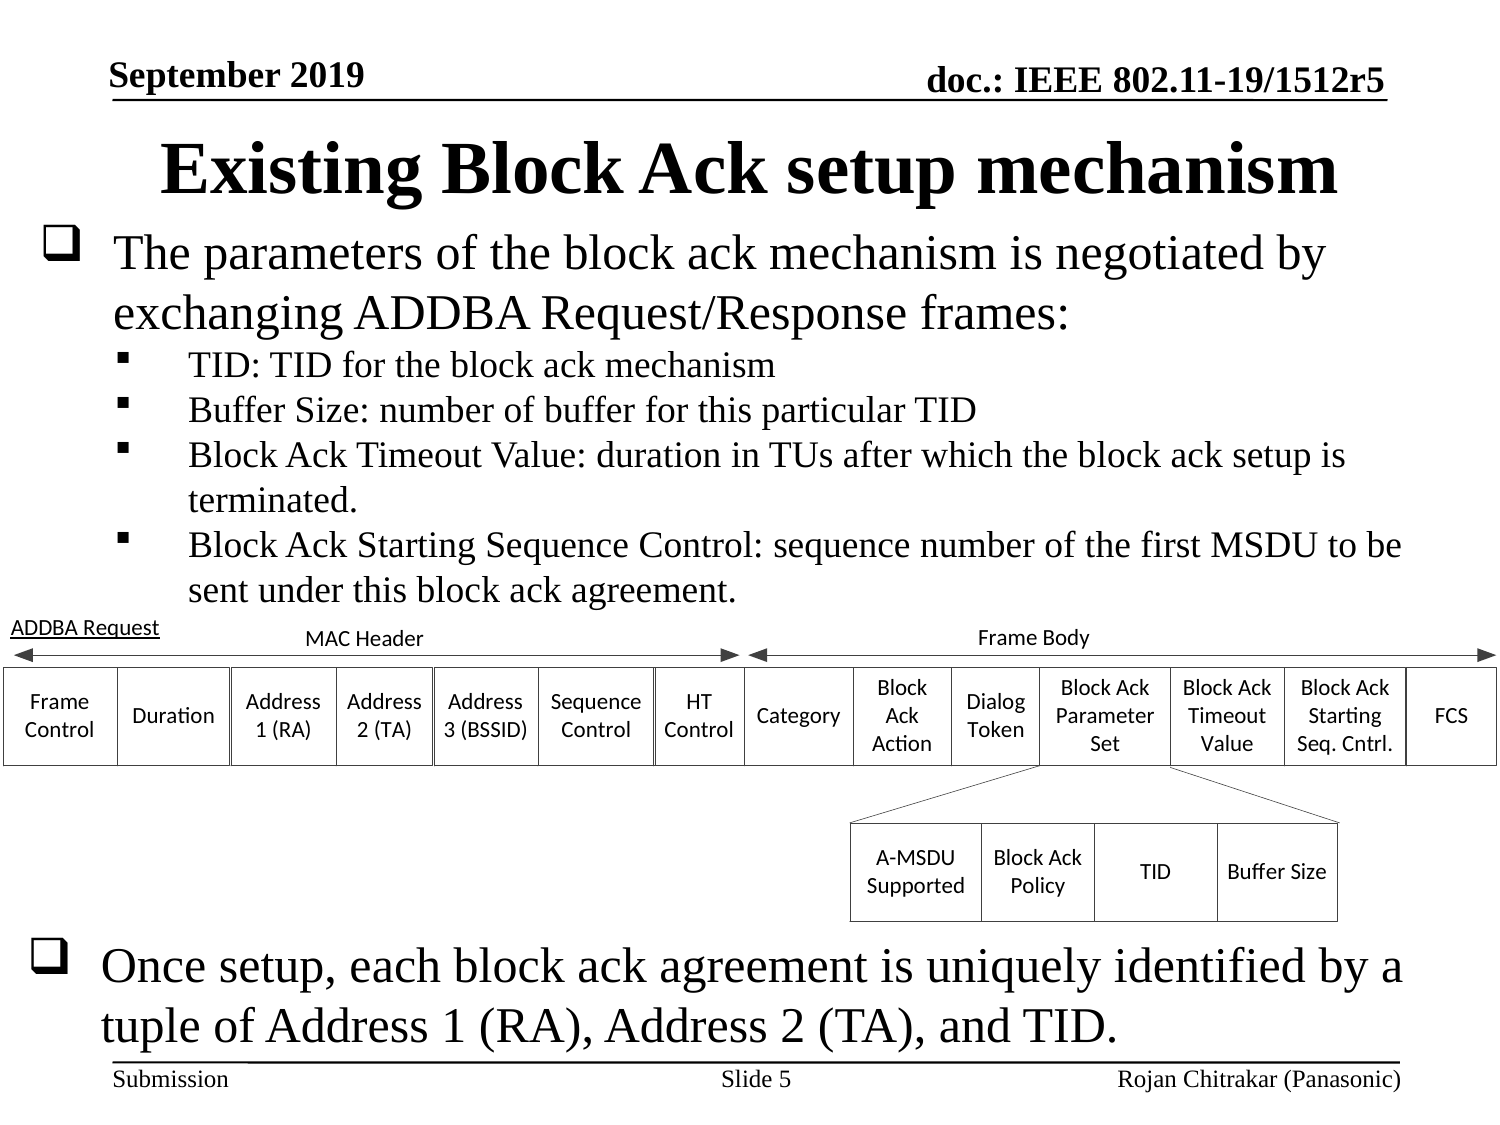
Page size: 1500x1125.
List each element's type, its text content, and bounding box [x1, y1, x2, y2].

text_box The parameters of the block ack mechanism is negotiated by exchanging ADDBA Request/Response frames: TID: TID for the block ack mechanism Buffer Size: number of buffer for this particular TID Block Ack Timeout Value: duration in TUs after which the block ack setup is terminated. Block Ack Starting Sequence Control: sequence number of the first MSDU to be sent under this block ack agreement. [24, 212, 1463, 606]
footer Rojan Chitrakar (Panasonic) [949, 1061, 1402, 1093]
text_box Once setup, each block ack agreement is uniquely identified by a tuple of Address 1 (RA), Address 2 (TA), and TID. [12, 934, 1488, 1060]
text_box Existing Block Ack setup mechanism [0, 111, 1500, 225]
picture [0, 608, 1500, 926]
slide_number Slide 5 [712, 1061, 800, 1093]
